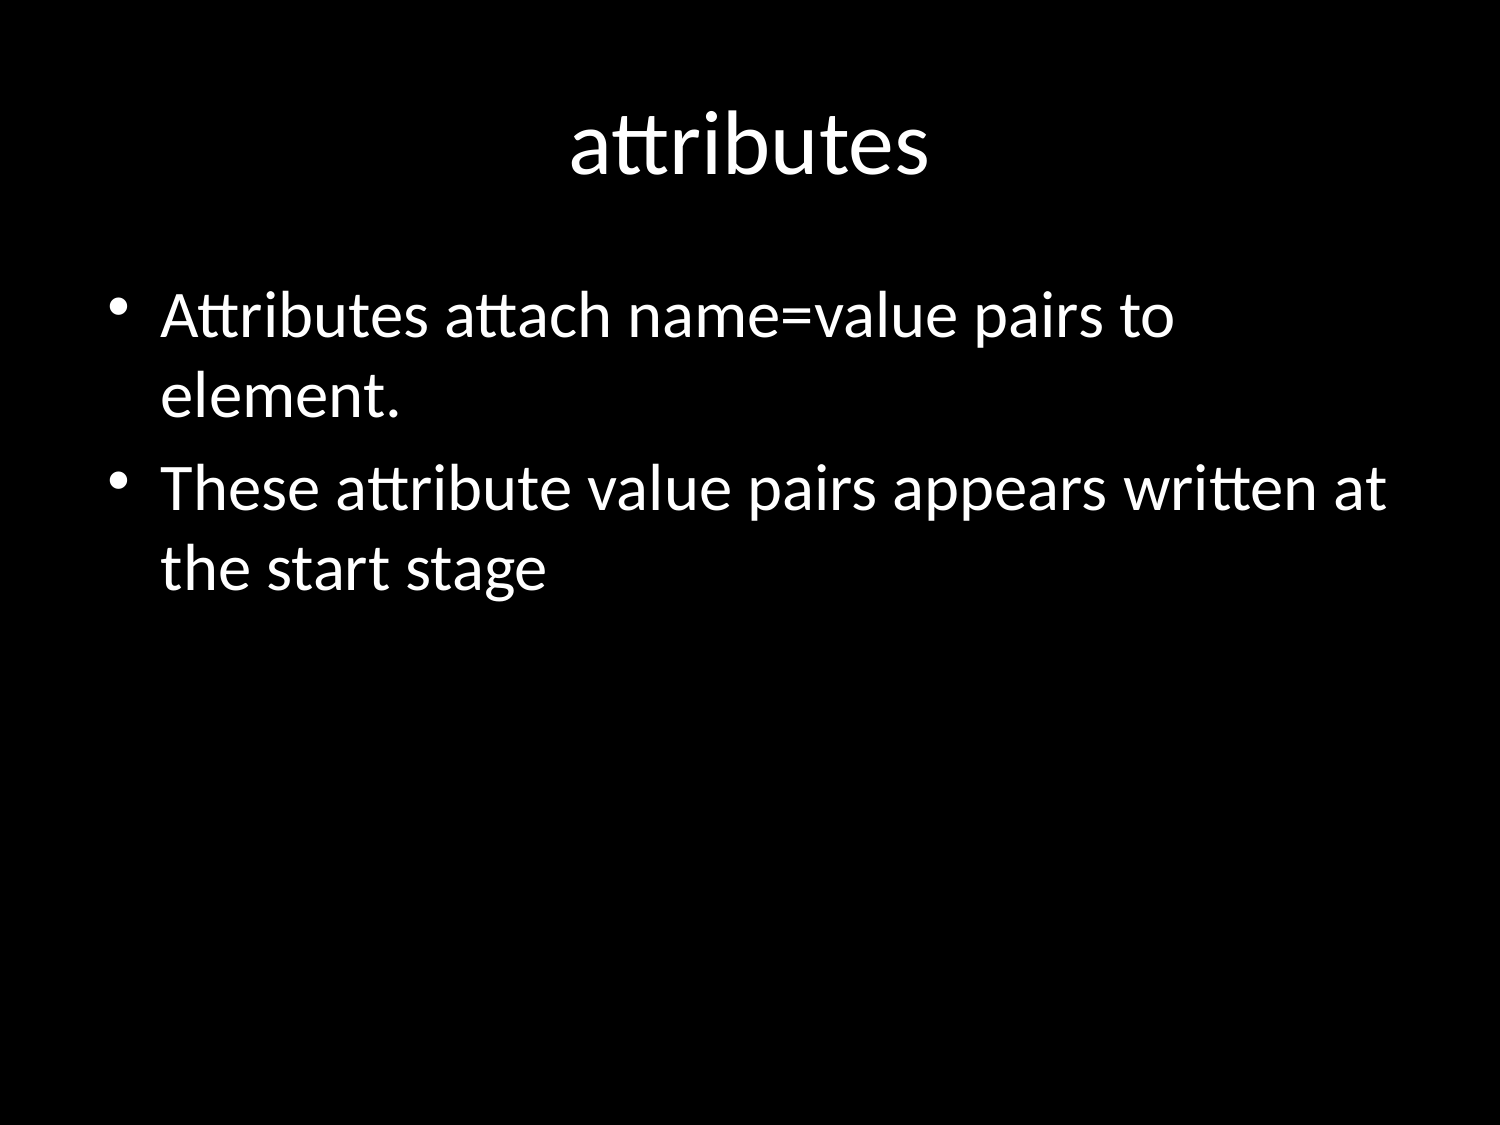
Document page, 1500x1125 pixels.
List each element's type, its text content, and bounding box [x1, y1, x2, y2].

title attributes [74, 52, 1425, 225]
list Attributes attach name=value pairs to element. These attribute value pairs appears written at the start stage [74, 263, 1425, 1006]
